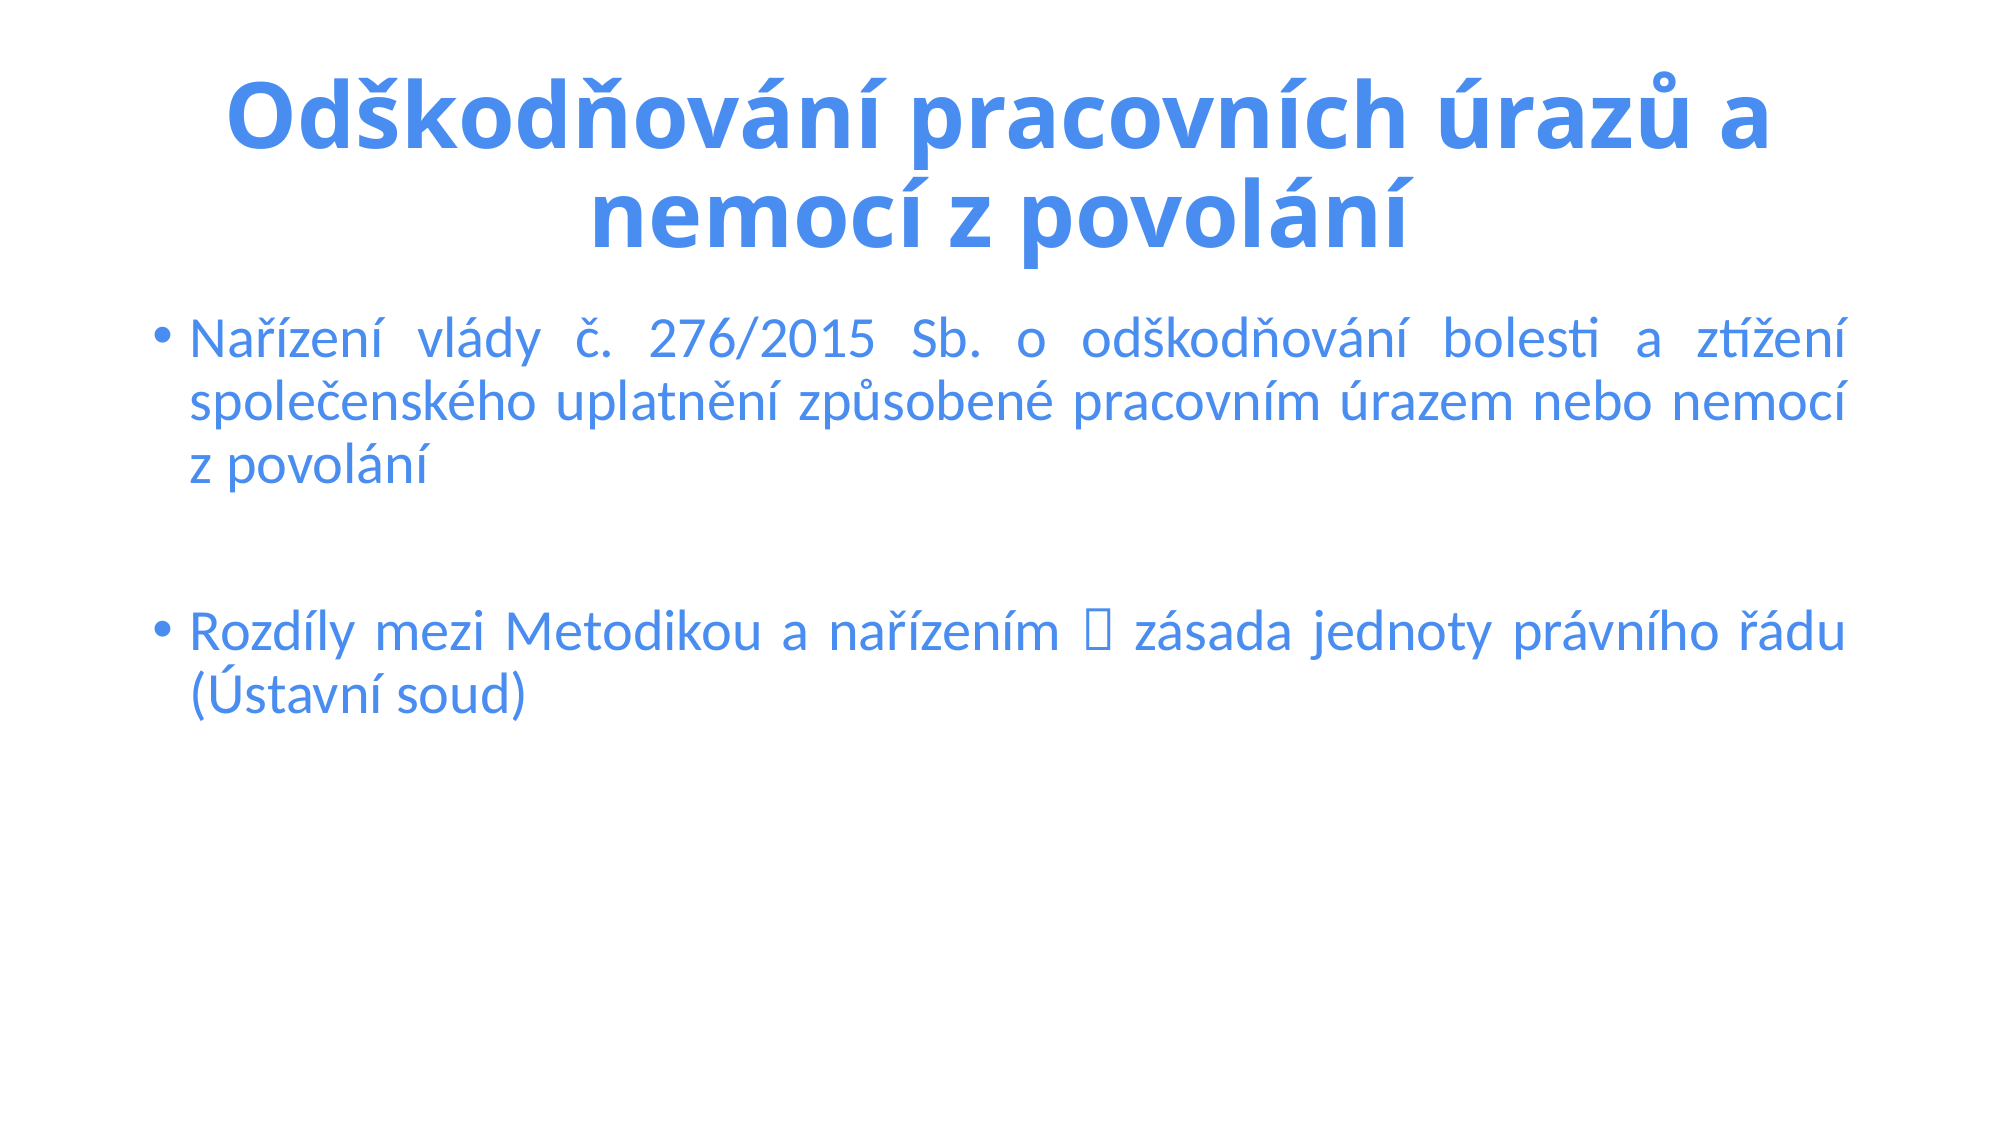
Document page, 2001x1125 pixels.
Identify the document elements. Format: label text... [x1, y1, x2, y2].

title Odškodňování pracovních úrazů a nemocí z povolání [137, 59, 1863, 278]
list Nařízení vlády č. 276/2015 Sb. o odškodňování bolesti a ztížení společenského uplatnění způsobené pracovním úrazem nebo nemocí z povolání Rozdíly mezi Metodikou a nařízením  zásada jednoty právního řádu (Ústavní soud) [137, 299, 1863, 1014]
